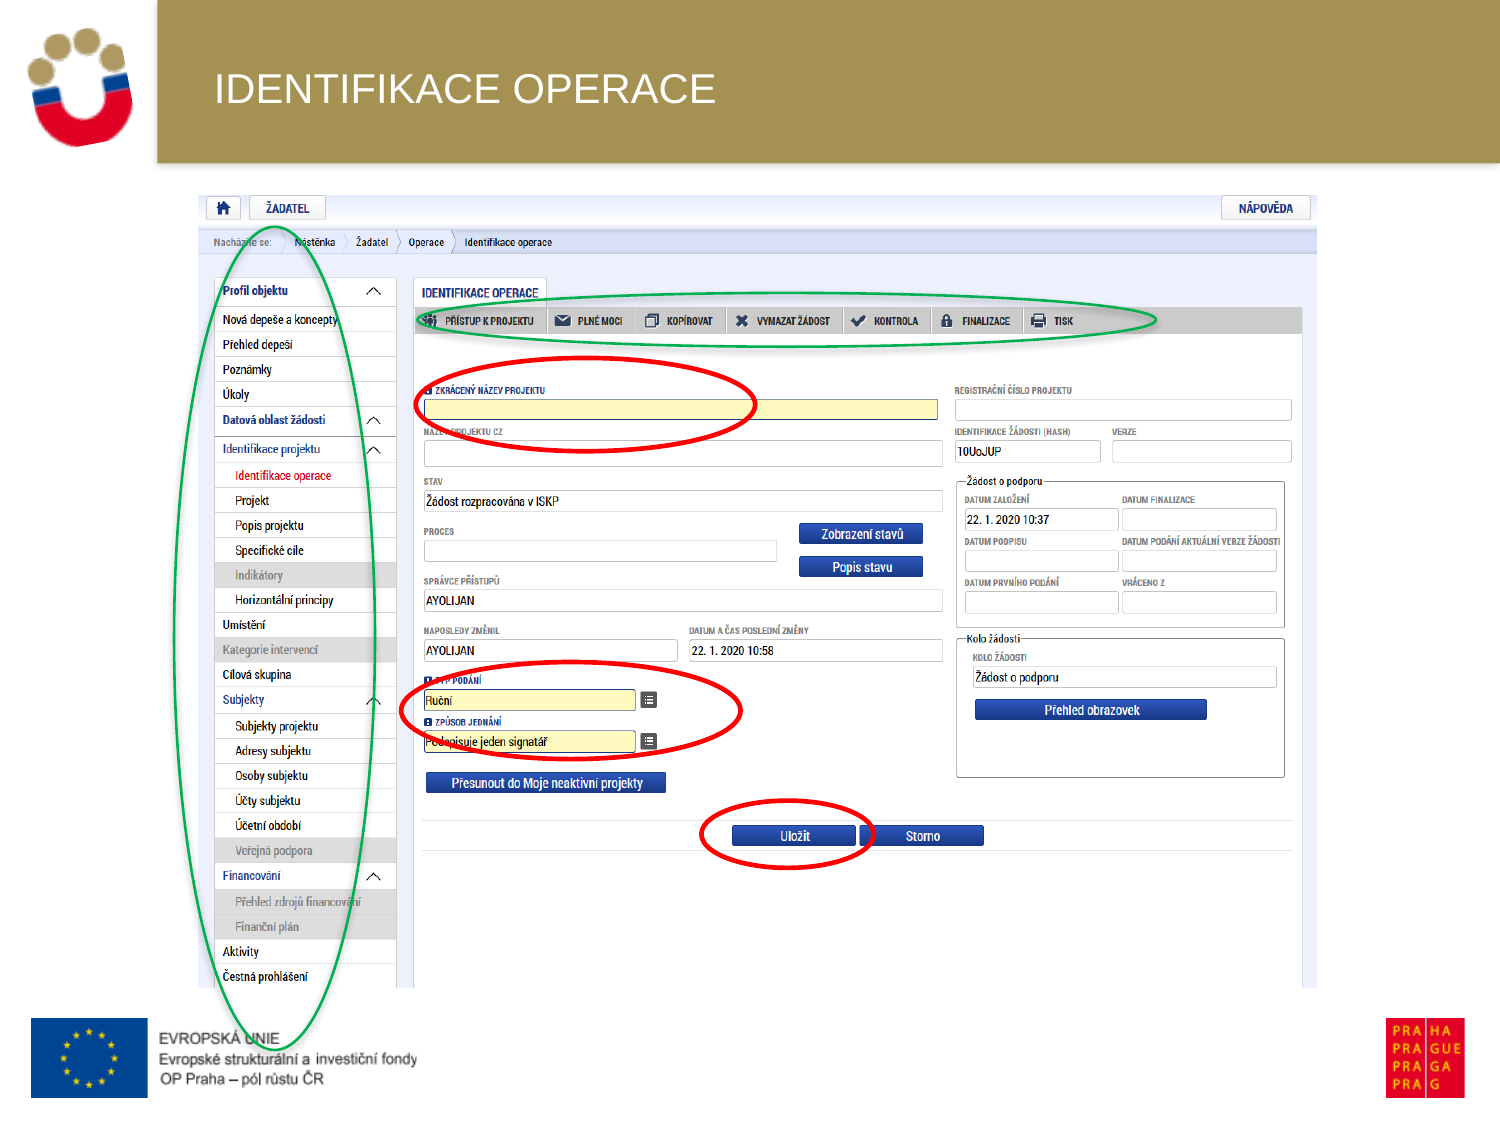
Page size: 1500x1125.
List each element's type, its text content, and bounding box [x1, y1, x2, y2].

picture [198, 195, 1318, 988]
text_box [173, 393, 193, 884]
text_box [224, 997, 325, 1051]
title IDENTIFIKACE OPERACE [198, 60, 1425, 113]
